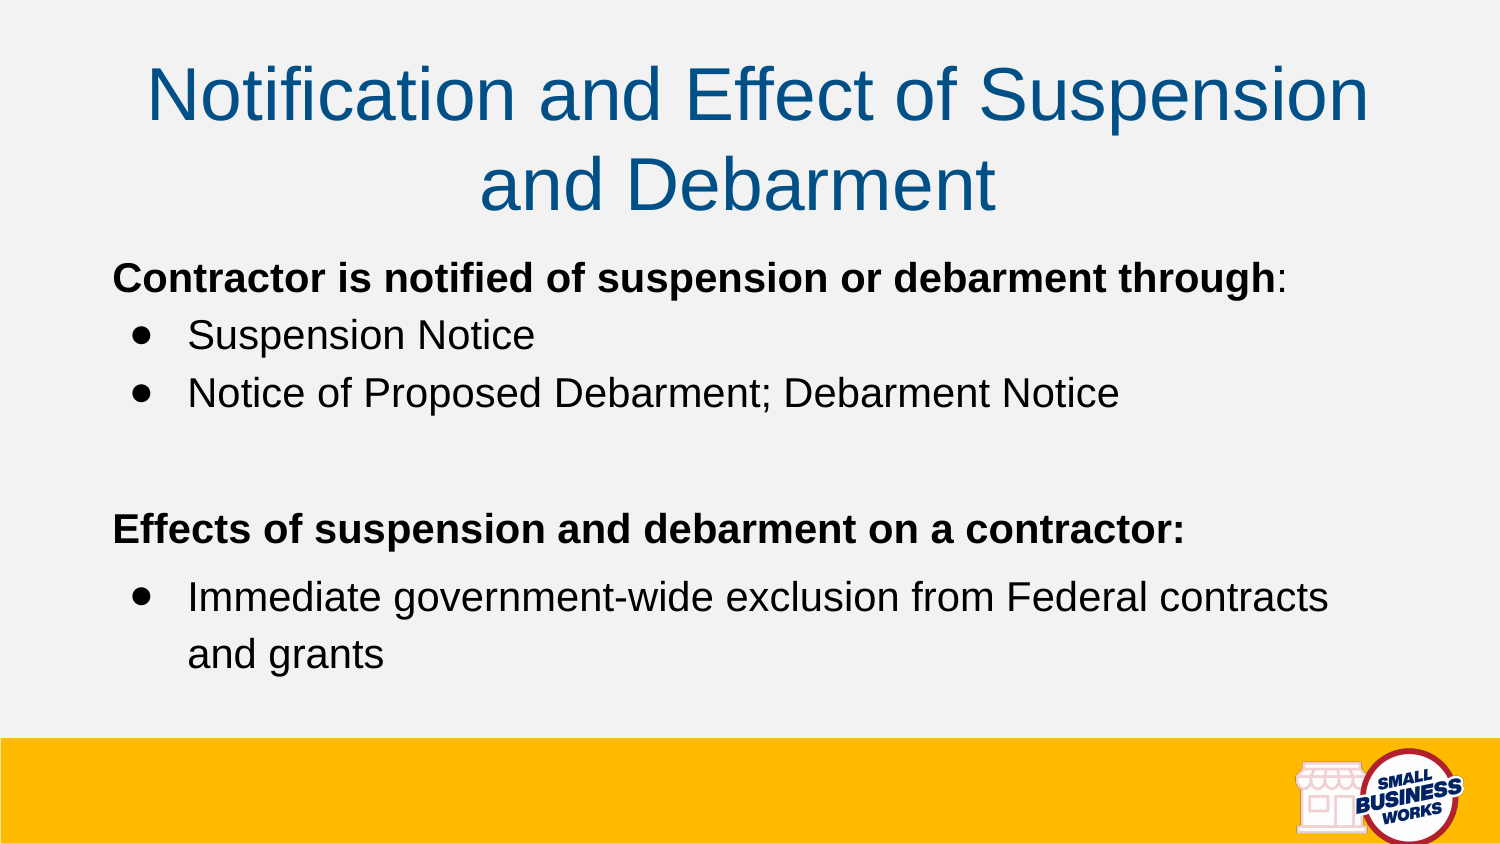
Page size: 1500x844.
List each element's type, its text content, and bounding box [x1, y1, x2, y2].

text_box Contractor is notified of suspension or debarment through: Suspension Notice Notice of Proposed Debarment; Debarment Notice Effects of suspension and debarment on a contractor: Immediate government-wide exclusion from Federal contracts and grants [112, 210, 1388, 729]
picture [1277, 741, 1478, 844]
title Notification and Effect of Suspension and Debarment [71, 30, 1446, 130]
